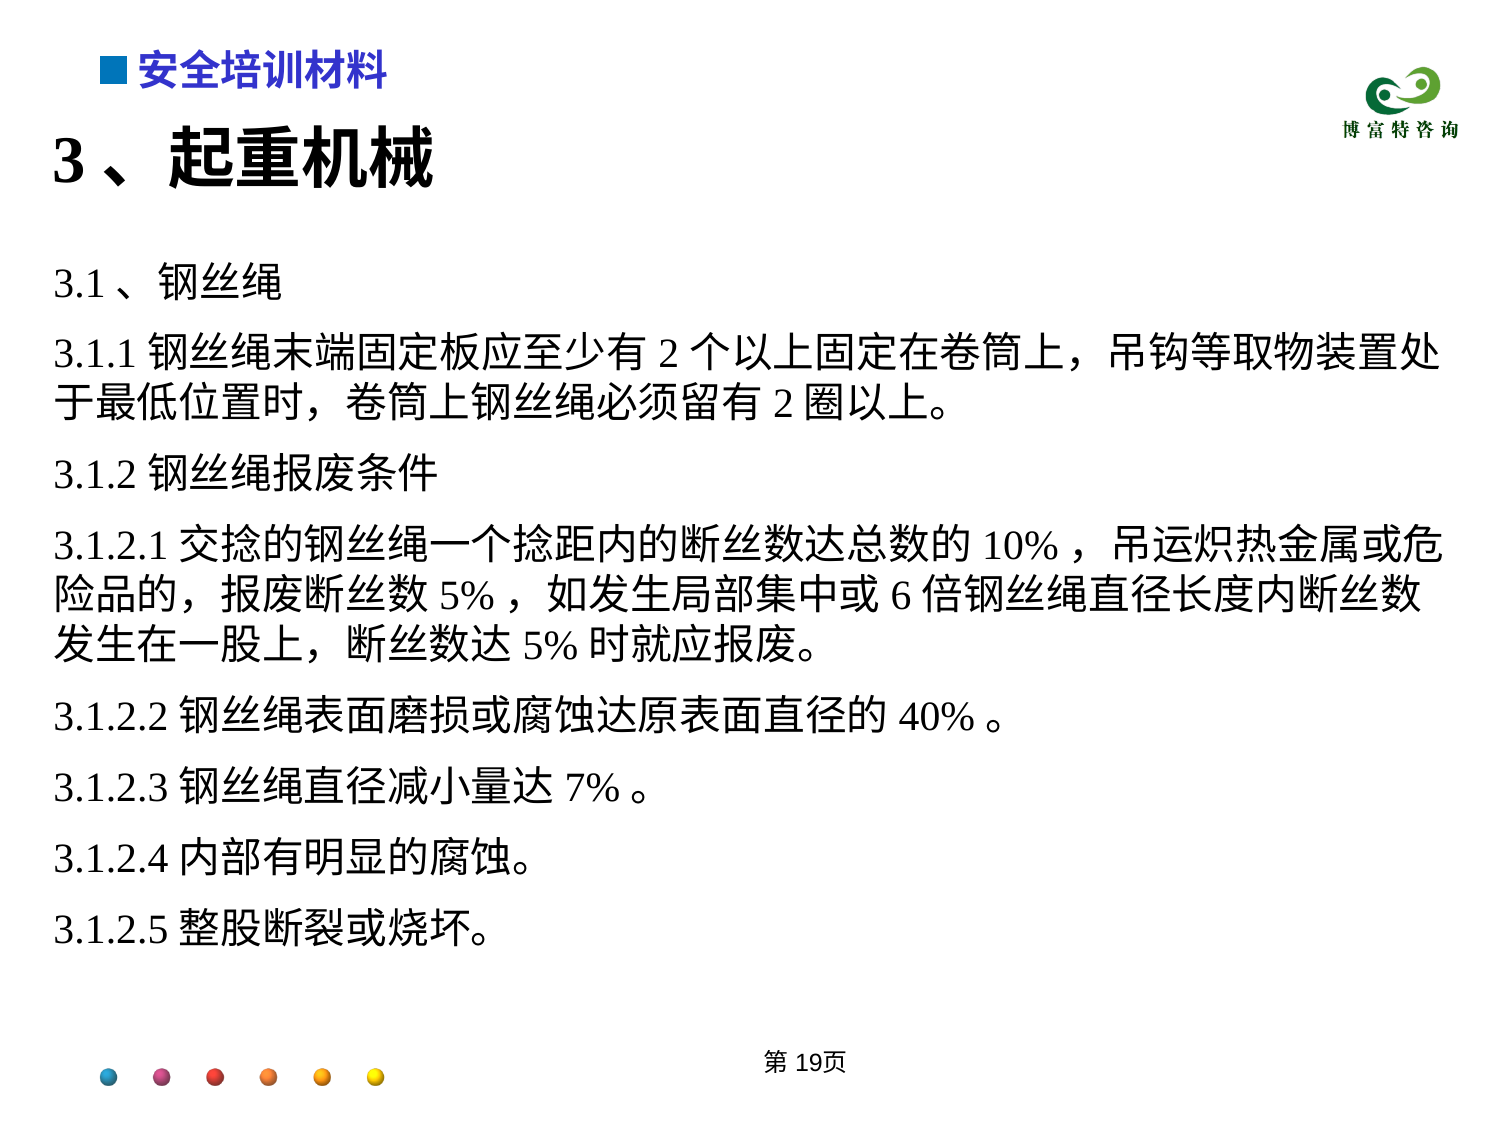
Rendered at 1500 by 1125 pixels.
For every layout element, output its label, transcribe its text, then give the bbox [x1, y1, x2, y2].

text_box 3、起重机械 [52, 115, 925, 197]
picture [1328, 66, 1477, 141]
text_box 3.1、钢丝绳 3.1.1钢丝绳末端固定板应至少有2个以上固定在卷筒上，吊钩等取物装置处于最低位置时，卷筒上钢丝绳必须留有2圈以上。 3.1.2钢丝绳报废条件 3.1.2.1交捻的钢丝绳一个捻距内的断丝数达总数的10%，吊运炽热金属或危险品的，报废断丝数5%，如发生局部集中或6倍钢丝绳直径长度内断丝数发生在一股上，断丝数达5%时就应报废。 3.1.2.2钢丝绳表面磨损或腐蚀达原表面直径的40%。 3.1.2.3钢丝绳直径减小量达7%。 3.1.2.4内部有明显的腐蚀。 3.1.2.5整股断裂或烧坏。 [53, 255, 1450, 988]
picture [96, 1065, 387, 1088]
